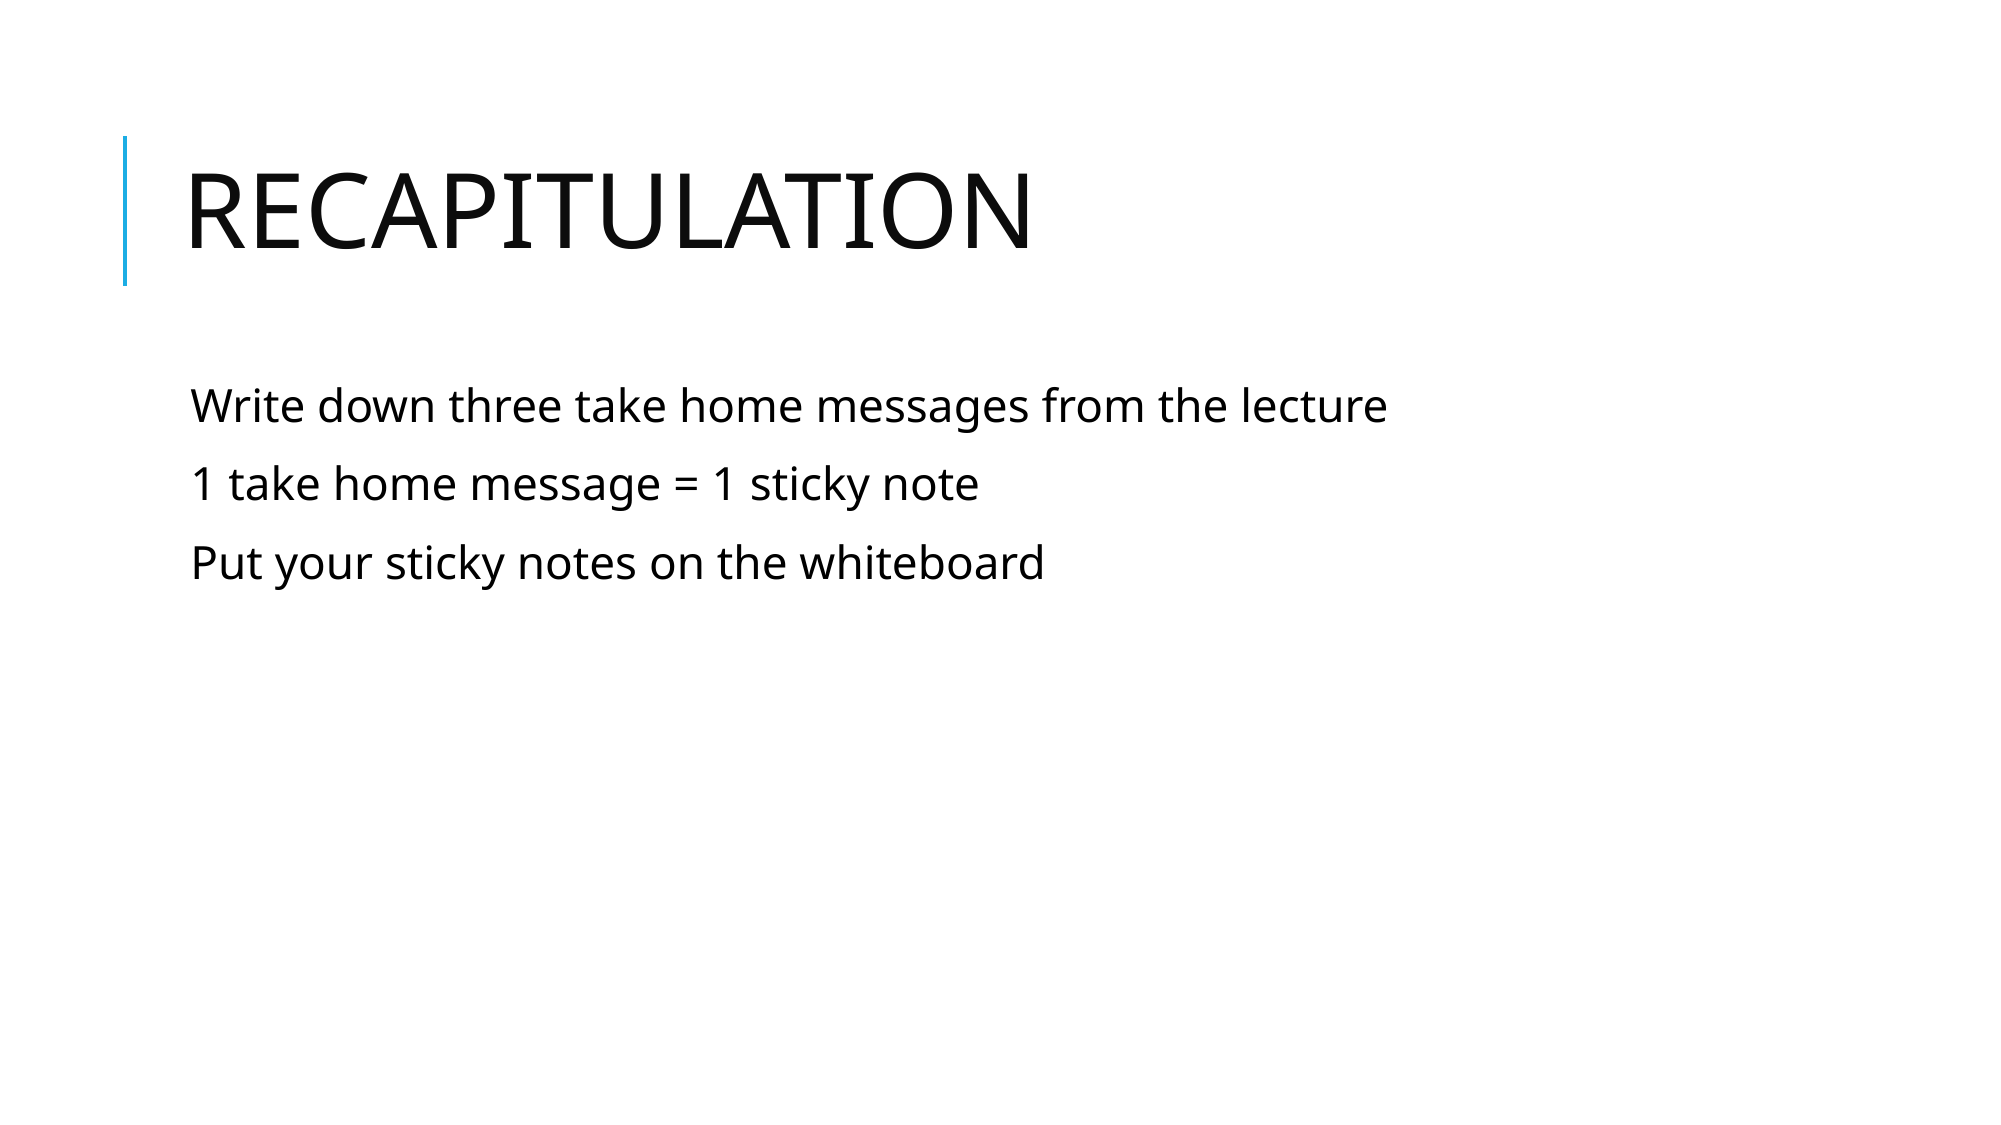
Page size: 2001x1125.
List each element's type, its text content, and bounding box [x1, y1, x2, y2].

title RECAPITULATION [168, 96, 1763, 342]
list Write down three take home messages from the lecture 1 take home message = 1 sticky note Put your sticky notes on the whiteboard [168, 375, 1763, 1035]
